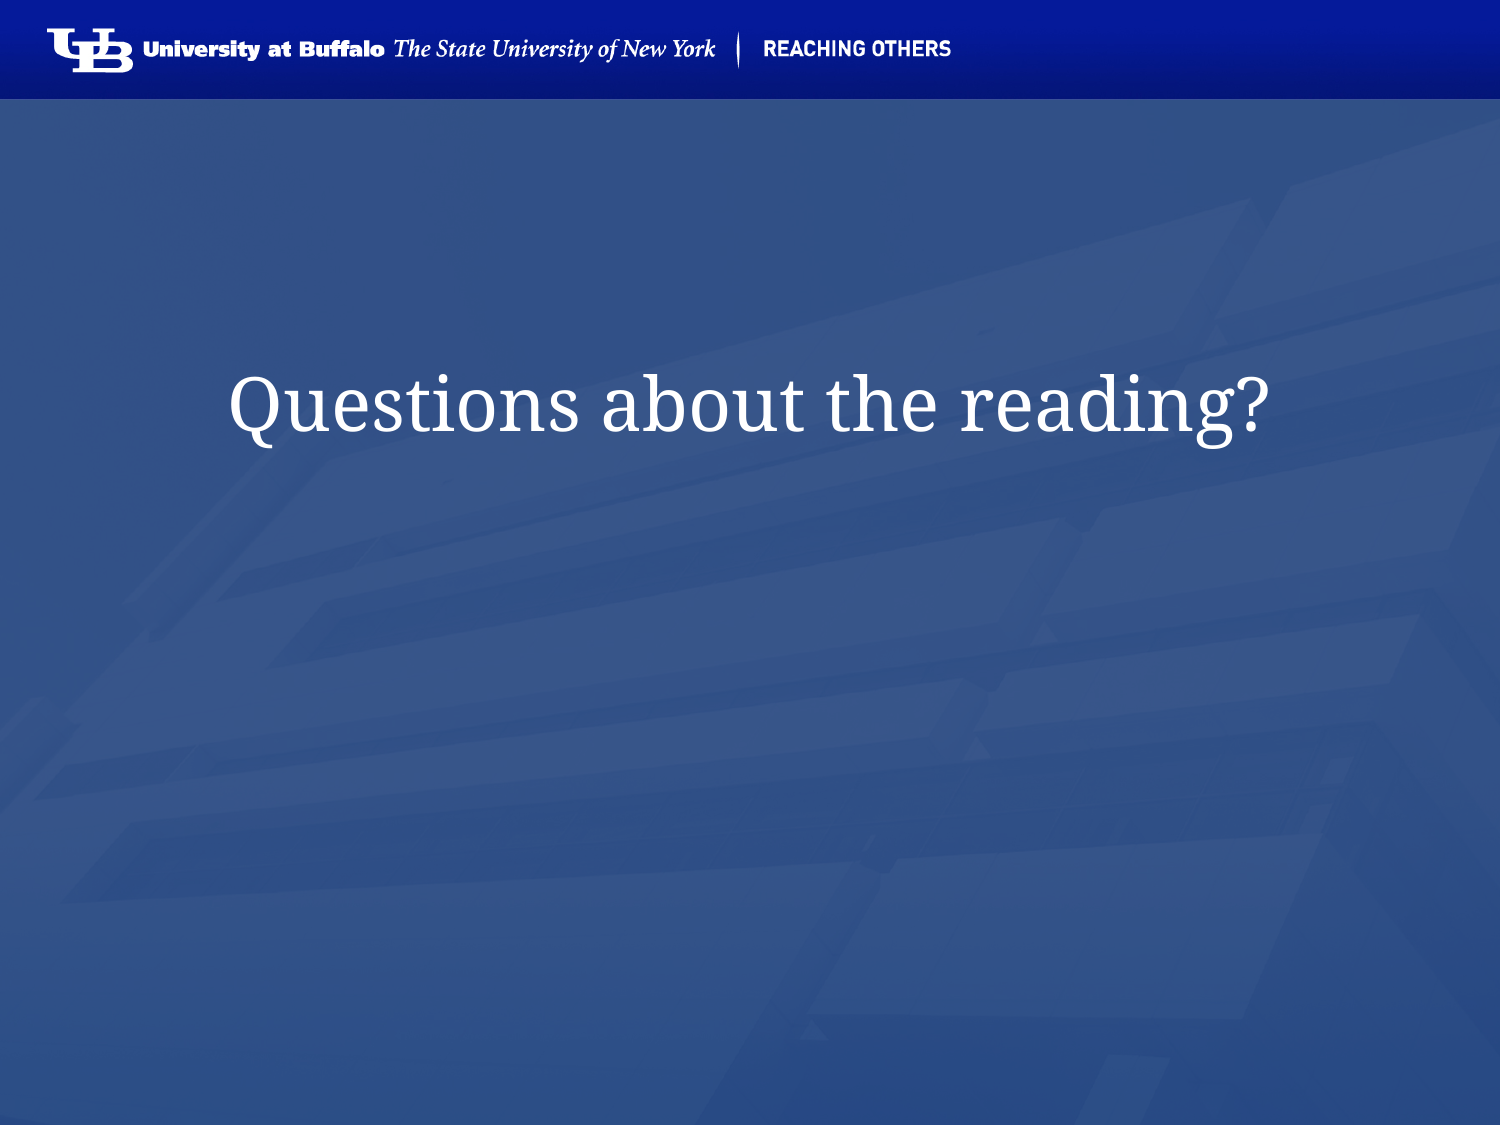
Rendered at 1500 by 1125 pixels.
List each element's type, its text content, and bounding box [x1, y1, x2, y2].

title Questions about the reading? [112, 349, 1388, 591]
picture [0, 0, 1500, 99]
